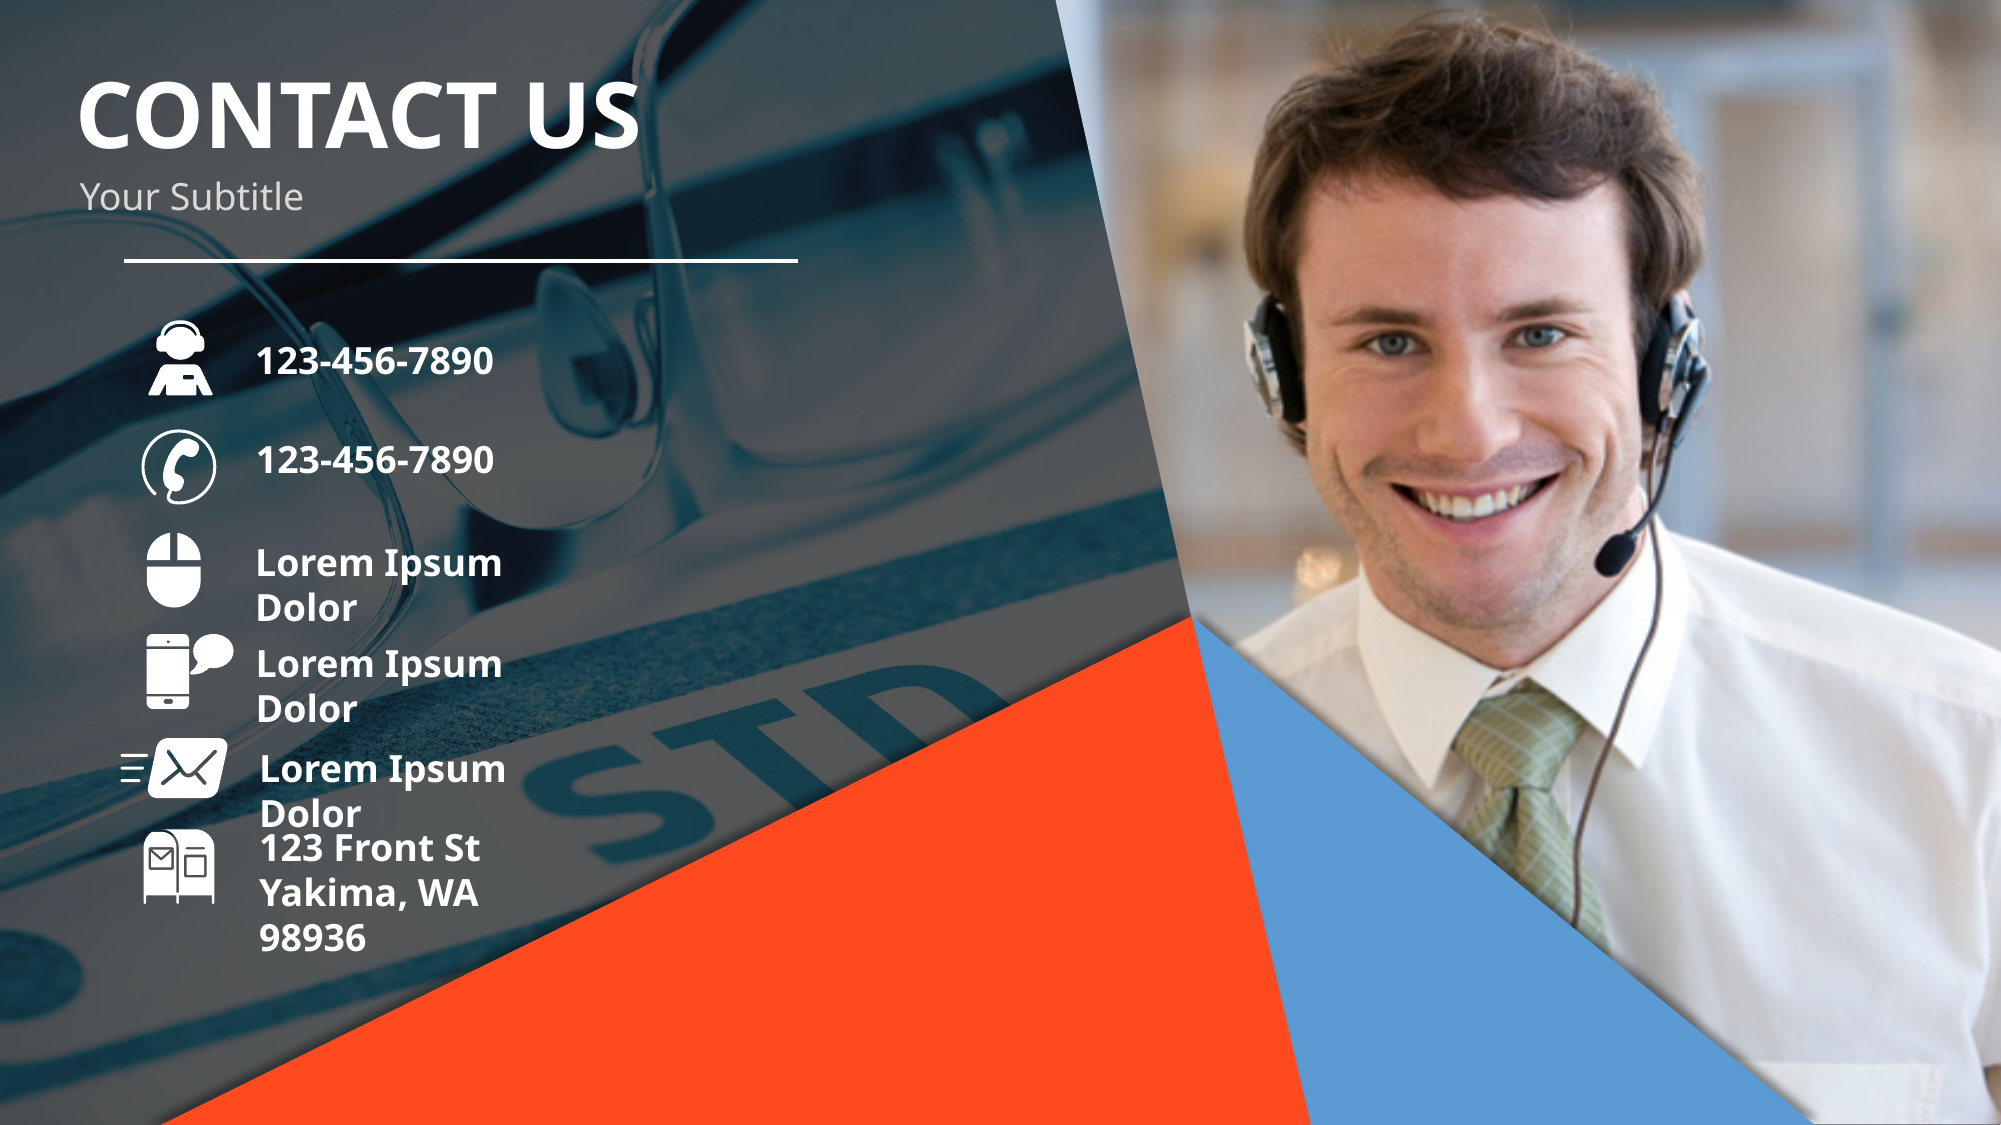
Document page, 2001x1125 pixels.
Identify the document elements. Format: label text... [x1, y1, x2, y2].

text_box Lorem Ipsum Dolor [240, 531, 586, 632]
text_box [146, 566, 201, 608]
text_box [1195, 617, 1817, 1125]
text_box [146, 633, 234, 709]
text_box 123 Front St Yakima, WA 98936 [244, 816, 590, 967]
text_box [146, 532, 171, 561]
text_box Lorem Ipsum Dolor [244, 737, 590, 816]
text_box [177, 532, 201, 561]
text_box Lorem Ipsum Dolor [240, 632, 586, 738]
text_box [148, 320, 213, 396]
text_box [141, 429, 217, 505]
text_box 123-456-7890 [240, 329, 541, 390]
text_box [120, 737, 228, 798]
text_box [143, 829, 215, 905]
text_box 123-456-7890 [241, 428, 541, 489]
text_box [1054, 0, 2000, 1125]
text_box [158, 614, 1312, 1125]
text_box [60, 49, 1020, 227]
